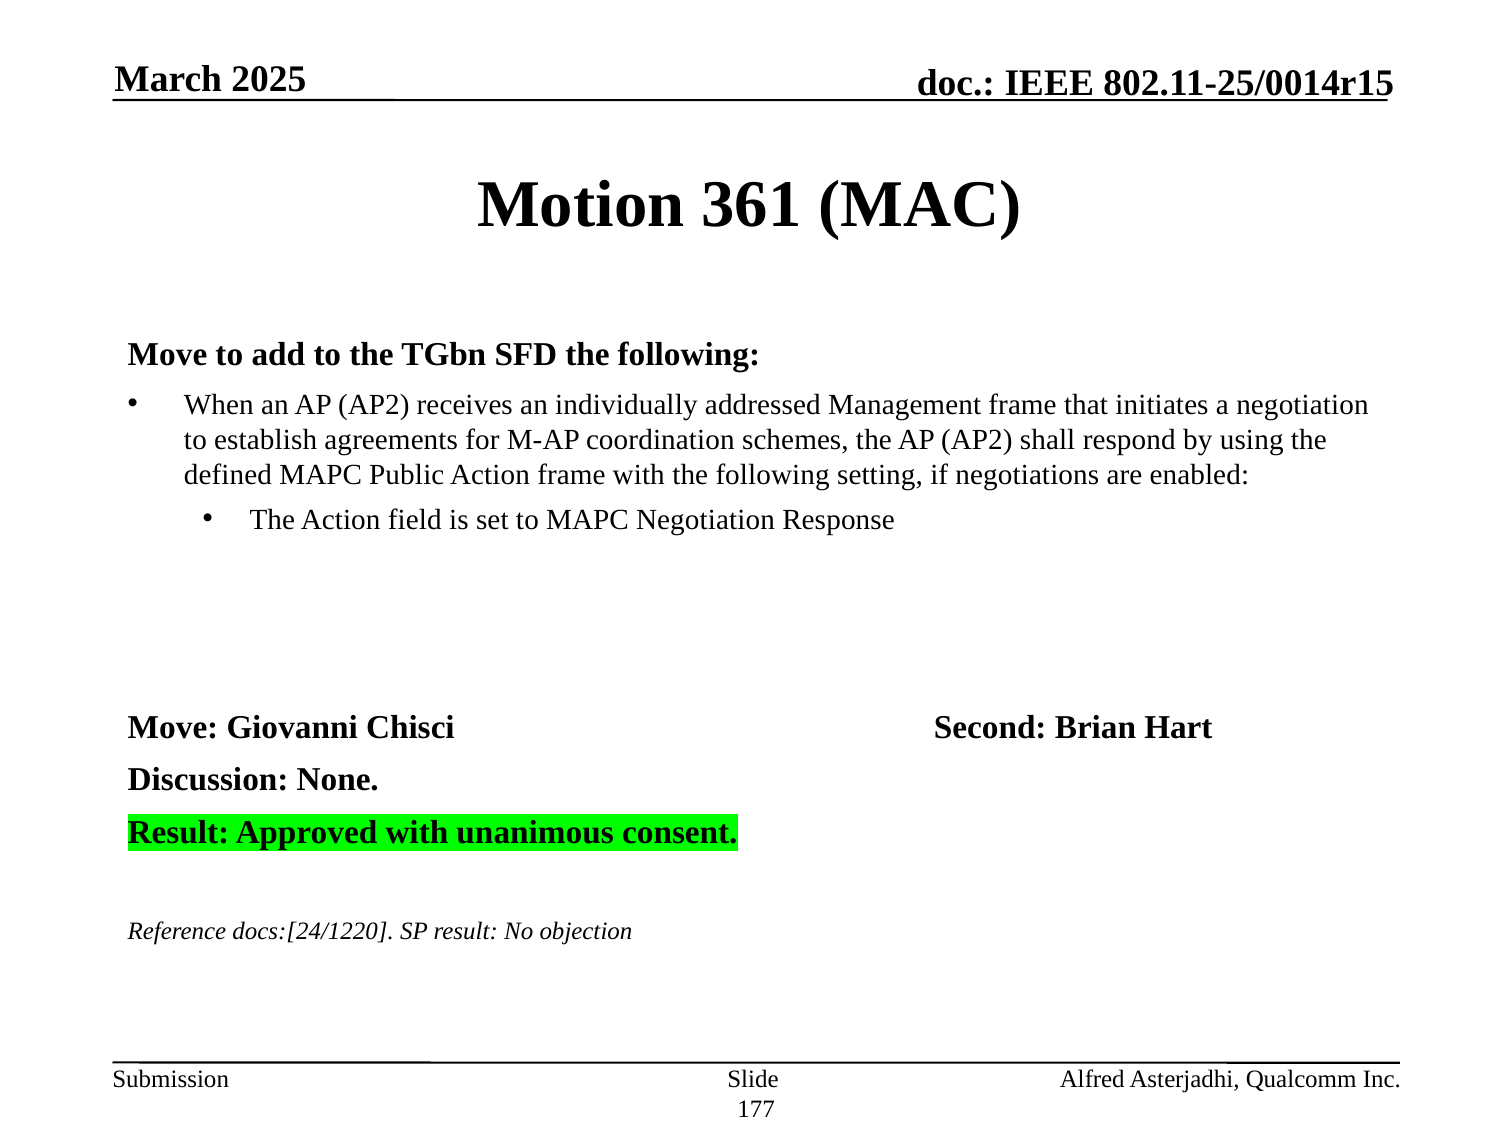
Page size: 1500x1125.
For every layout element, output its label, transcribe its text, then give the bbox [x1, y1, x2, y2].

list Move to add to the TGbn SFD the following: When an AP (AP2) receives an individually addressed Management frame that initiates a negotiation to establish agreements for M-AP coordination schemes, the AP (AP2) shall respond by using the defined MAPC Public Action frame with the following setting, if negotiations are enabled: The Action field is set to MAPC Negotiation Response Move: Giovanni Chisci Second: Brian Hart Discussion: None. Result: Approved with unanimous consent. Reference docs:[24/1220]. SP result: No objection [112, 324, 1388, 1000]
slide_number Slide 177 [712, 1061, 800, 1123]
title Motion 361 (MAC) [112, 112, 1388, 288]
footer Alfred Asterjadhi, Qualcomm Inc. [878, 1061, 1402, 1093]
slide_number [114, 54, 423, 100]
